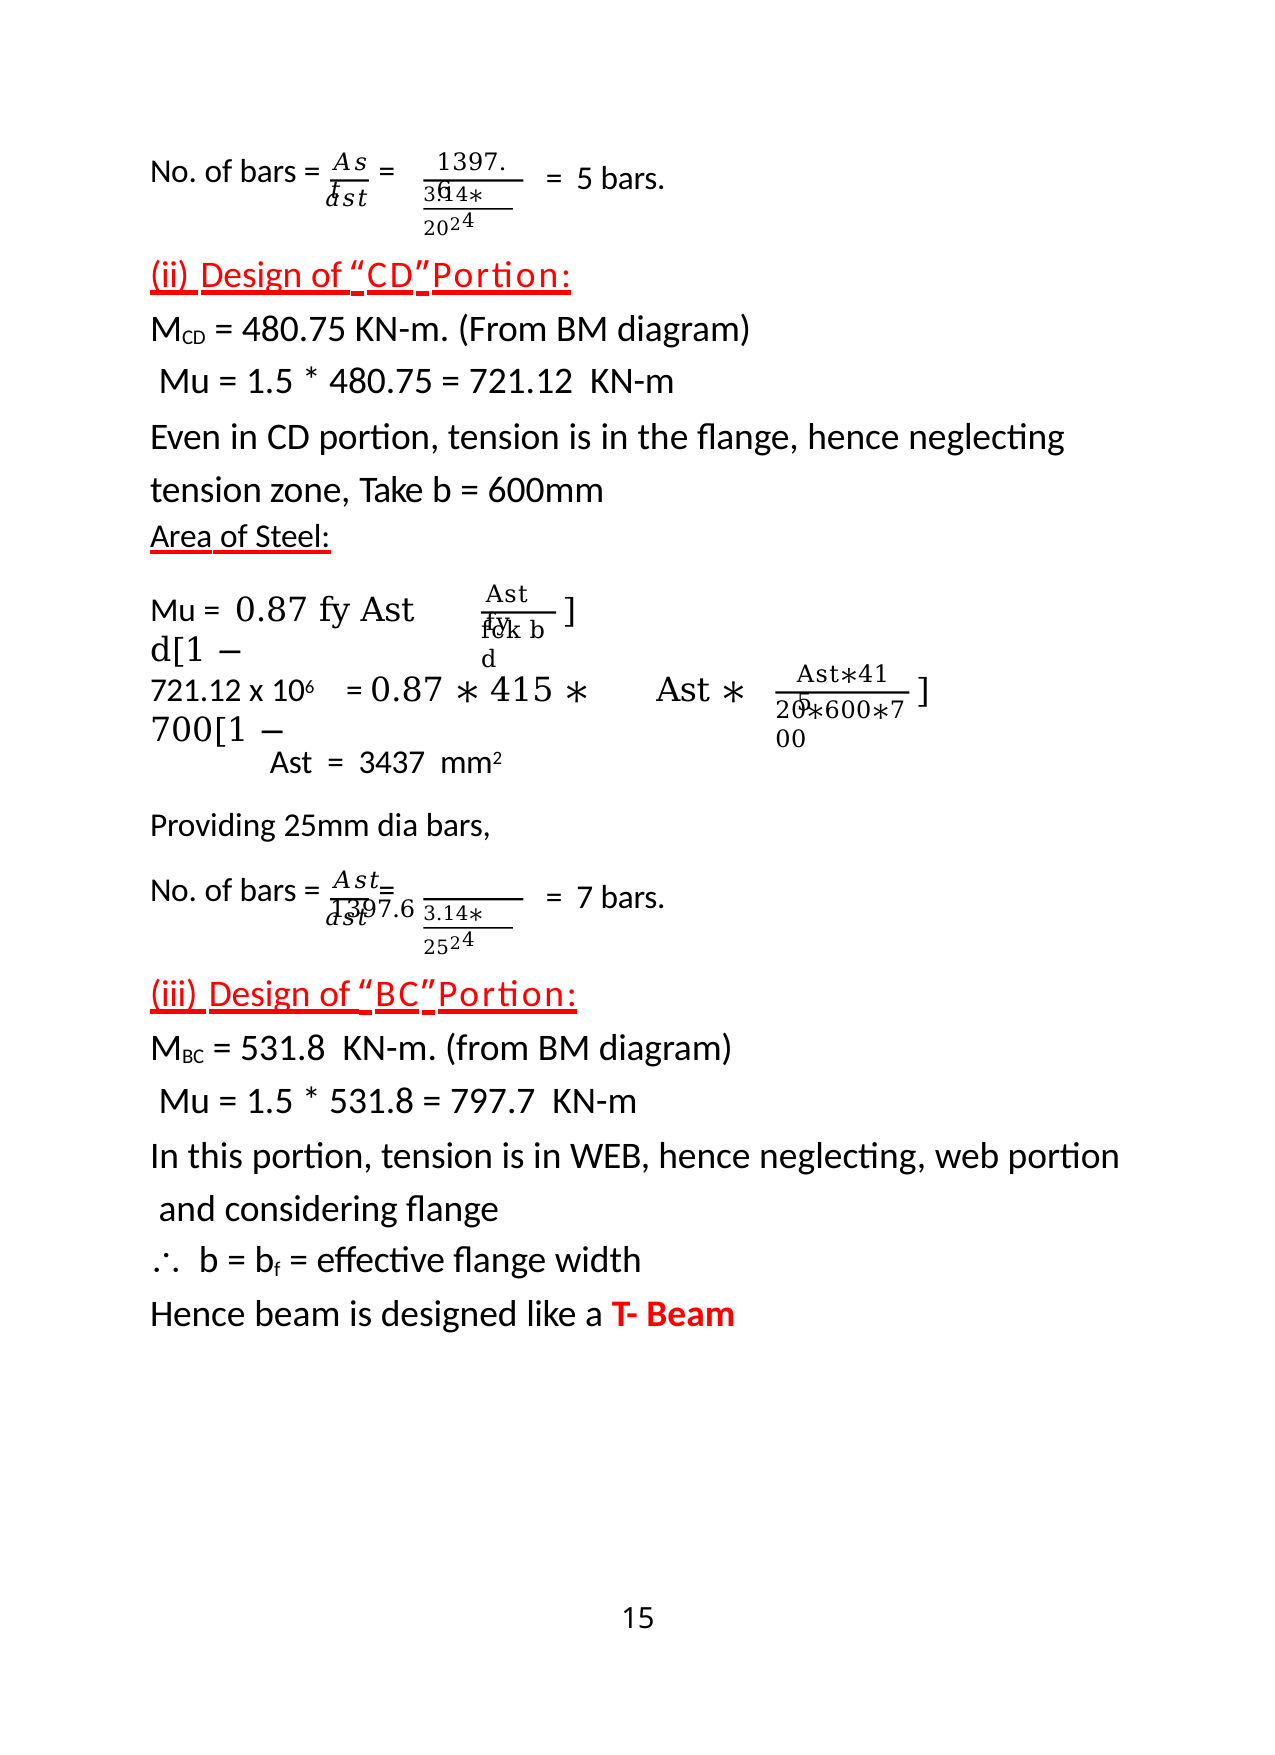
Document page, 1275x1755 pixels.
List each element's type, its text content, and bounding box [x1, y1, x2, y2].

text_box ] [914, 666, 931, 709]
text_box 1397.6 [434, 143, 513, 179]
text_box fck b d [478, 612, 559, 666]
text_box (iii) Design of “BC”Portion: MBC = 531.8 KN-m. (from BM diagram) Mu = 1.5 * 531.8 = 797.7 KN-m In this portion, tension is in WEB, hence neglecting, web portion and considering flange  b = bf = effective flange width Hence beam is designed like a T- Beam [143, 957, 1131, 1334]
slide_number 10 [615, 1604, 661, 1755]
text_box 𝐴𝑠𝑡 1397.6 [328, 862, 513, 923]
text_box No. of bars = = 𝑎𝑠𝑡 [147, 154, 396, 212]
text_box Mu = 0.87 fy Ast d[1 − [147, 586, 476, 666]
text_box 20∗600∗700 [773, 692, 912, 753]
text_box 3.14∗ 252 [417, 898, 519, 957]
text_box 4 [459, 210, 476, 232]
text_box 721.12 x 106 = 0.87 ∗ 415 ∗ Ast ∗ 700[1 − [143, 666, 775, 749]
text_box ] [561, 586, 577, 629]
text_box = 7 bars. [543, 873, 671, 916]
text_box Ast = 3437 mm2 Providing 25mm dia bars, [145, 714, 516, 844]
text_box No. of bars = = 𝑎𝑠𝑡 [147, 873, 396, 931]
text_box 4 [459, 929, 476, 951]
text_box = 5 bars. [543, 154, 671, 197]
text_box 3.14∗ 202 [417, 179, 519, 238]
text_box Ast fy [483, 576, 554, 611]
text_box (ii) Design of “CD”Portion: MCD = 480.75 KN-m. (From BM diagram) Mu = 1.5 * 480.75 = 721.12 KN-m Even in CD portion, tension is in the flange, hence neglecting tension zone, Take b = 600mm Area of Steel: [143, 238, 1094, 555]
text_box 𝐴𝑠𝑡 [328, 143, 371, 154]
text_box Ast∗415 [794, 656, 891, 691]
